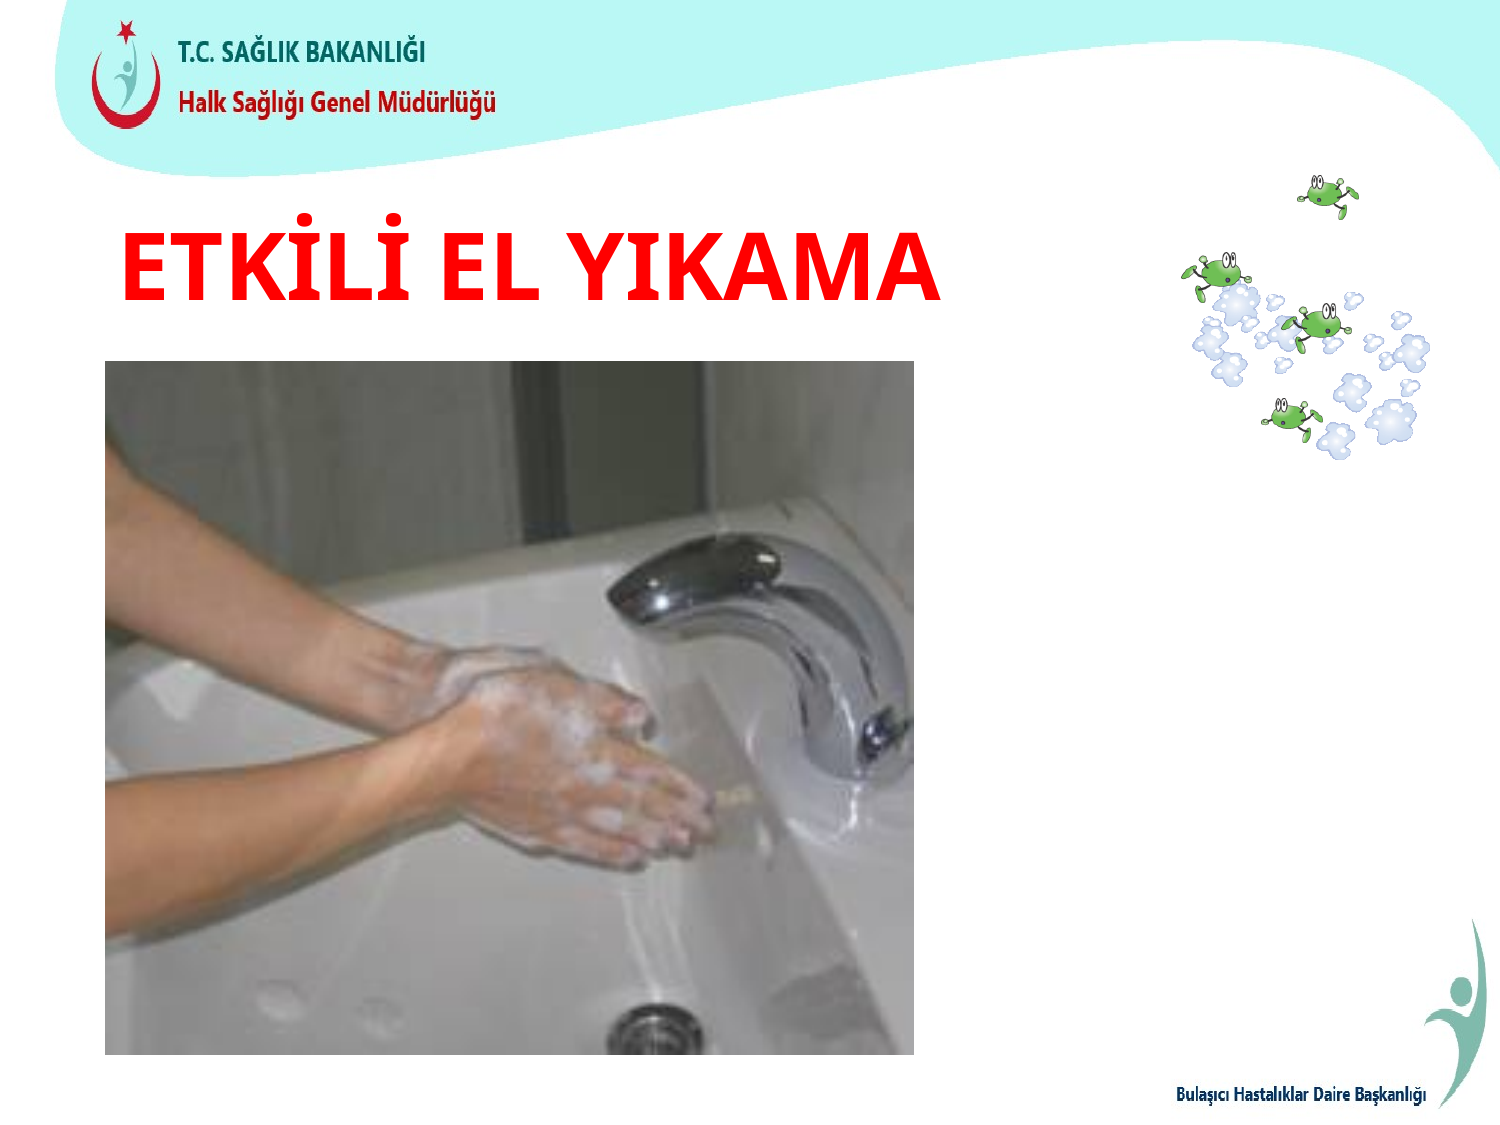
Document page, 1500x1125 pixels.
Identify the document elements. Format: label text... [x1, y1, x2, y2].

title ETKİLİ EL YIKAMA [102, 175, 1054, 329]
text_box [1054, 175, 1471, 493]
picture [0, 0, 1500, 1125]
